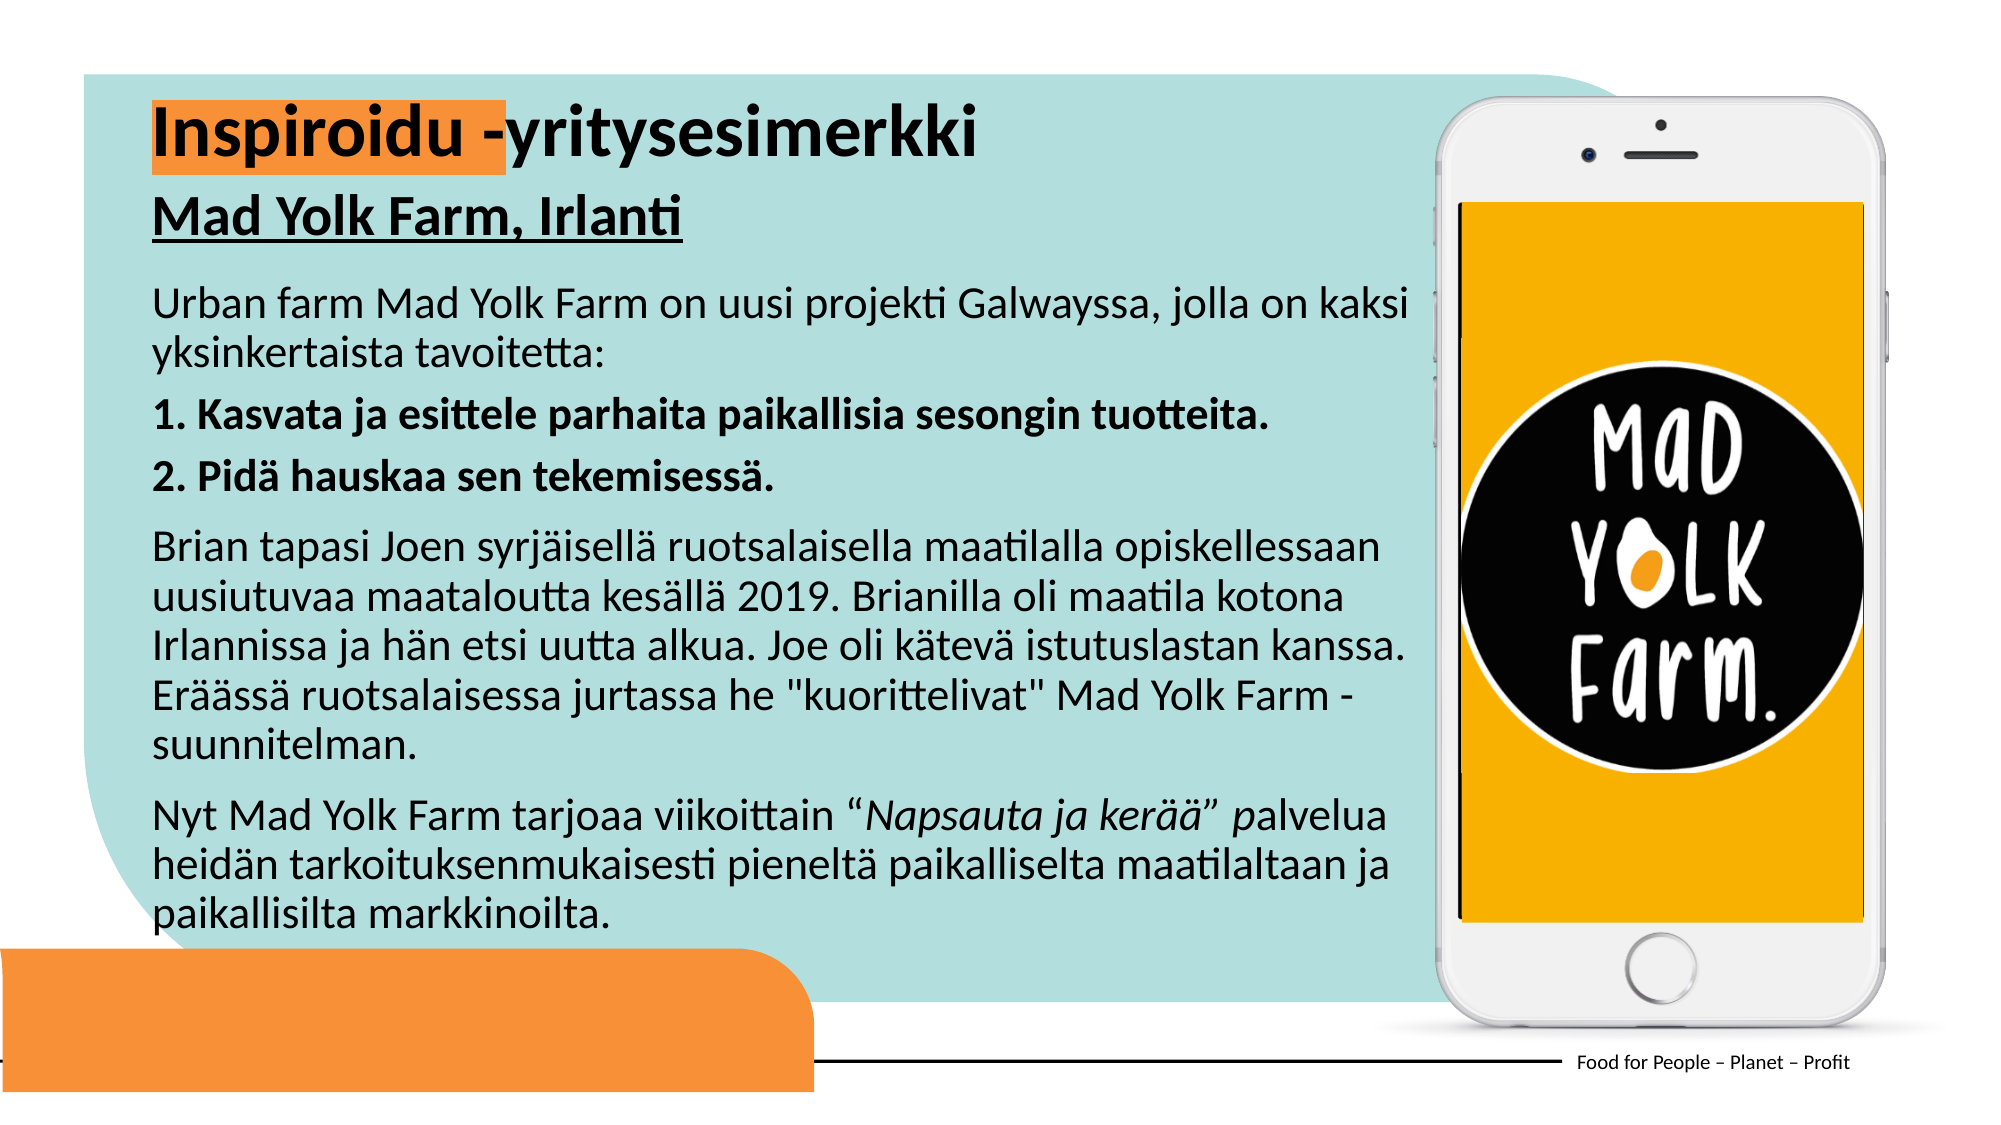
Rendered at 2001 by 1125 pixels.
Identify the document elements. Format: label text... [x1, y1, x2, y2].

list Urban farm Mad Yolk Farm on uusi projekti Galwayssa, jolla on kaksi yksinkertaista tavoitetta: 1. Kasvata ja esittele parhaita paikallisia sesongin tuotteita. 2. Pidä hauskaa sen tekemisessä. Brian tapasi Joen syrjäisellä ruotsalaisella maatilalla opiskellessaan uusiutuvaa maataloutta kesällä 2019. Brianilla oli maatila kotona Irlannissa ja hän etsi uutta alkua. Joe oli kätevä istutuslastan kanssa. Eräässä ruotsalaisessa jurtassa he "kuorittelivat" Mad Yolk Farm -suunnitelman. Nyt Mad Yolk Farm tarjoaa viikoittain “Napsauta ja kerää” palvelua heidän tarkoituksenmukaisesti pieneltä paikalliselta maatilaltaan ja paikallisilta markkinoilta. [137, 271, 1435, 892]
text_box [1461, 202, 1863, 338]
picture [1328, 37, 2000, 1088]
text_box [1461, 773, 1863, 923]
list Inspiroidu -yritysesimerkki Mad Yolk Farm, Irlanti [137, 84, 1294, 247]
